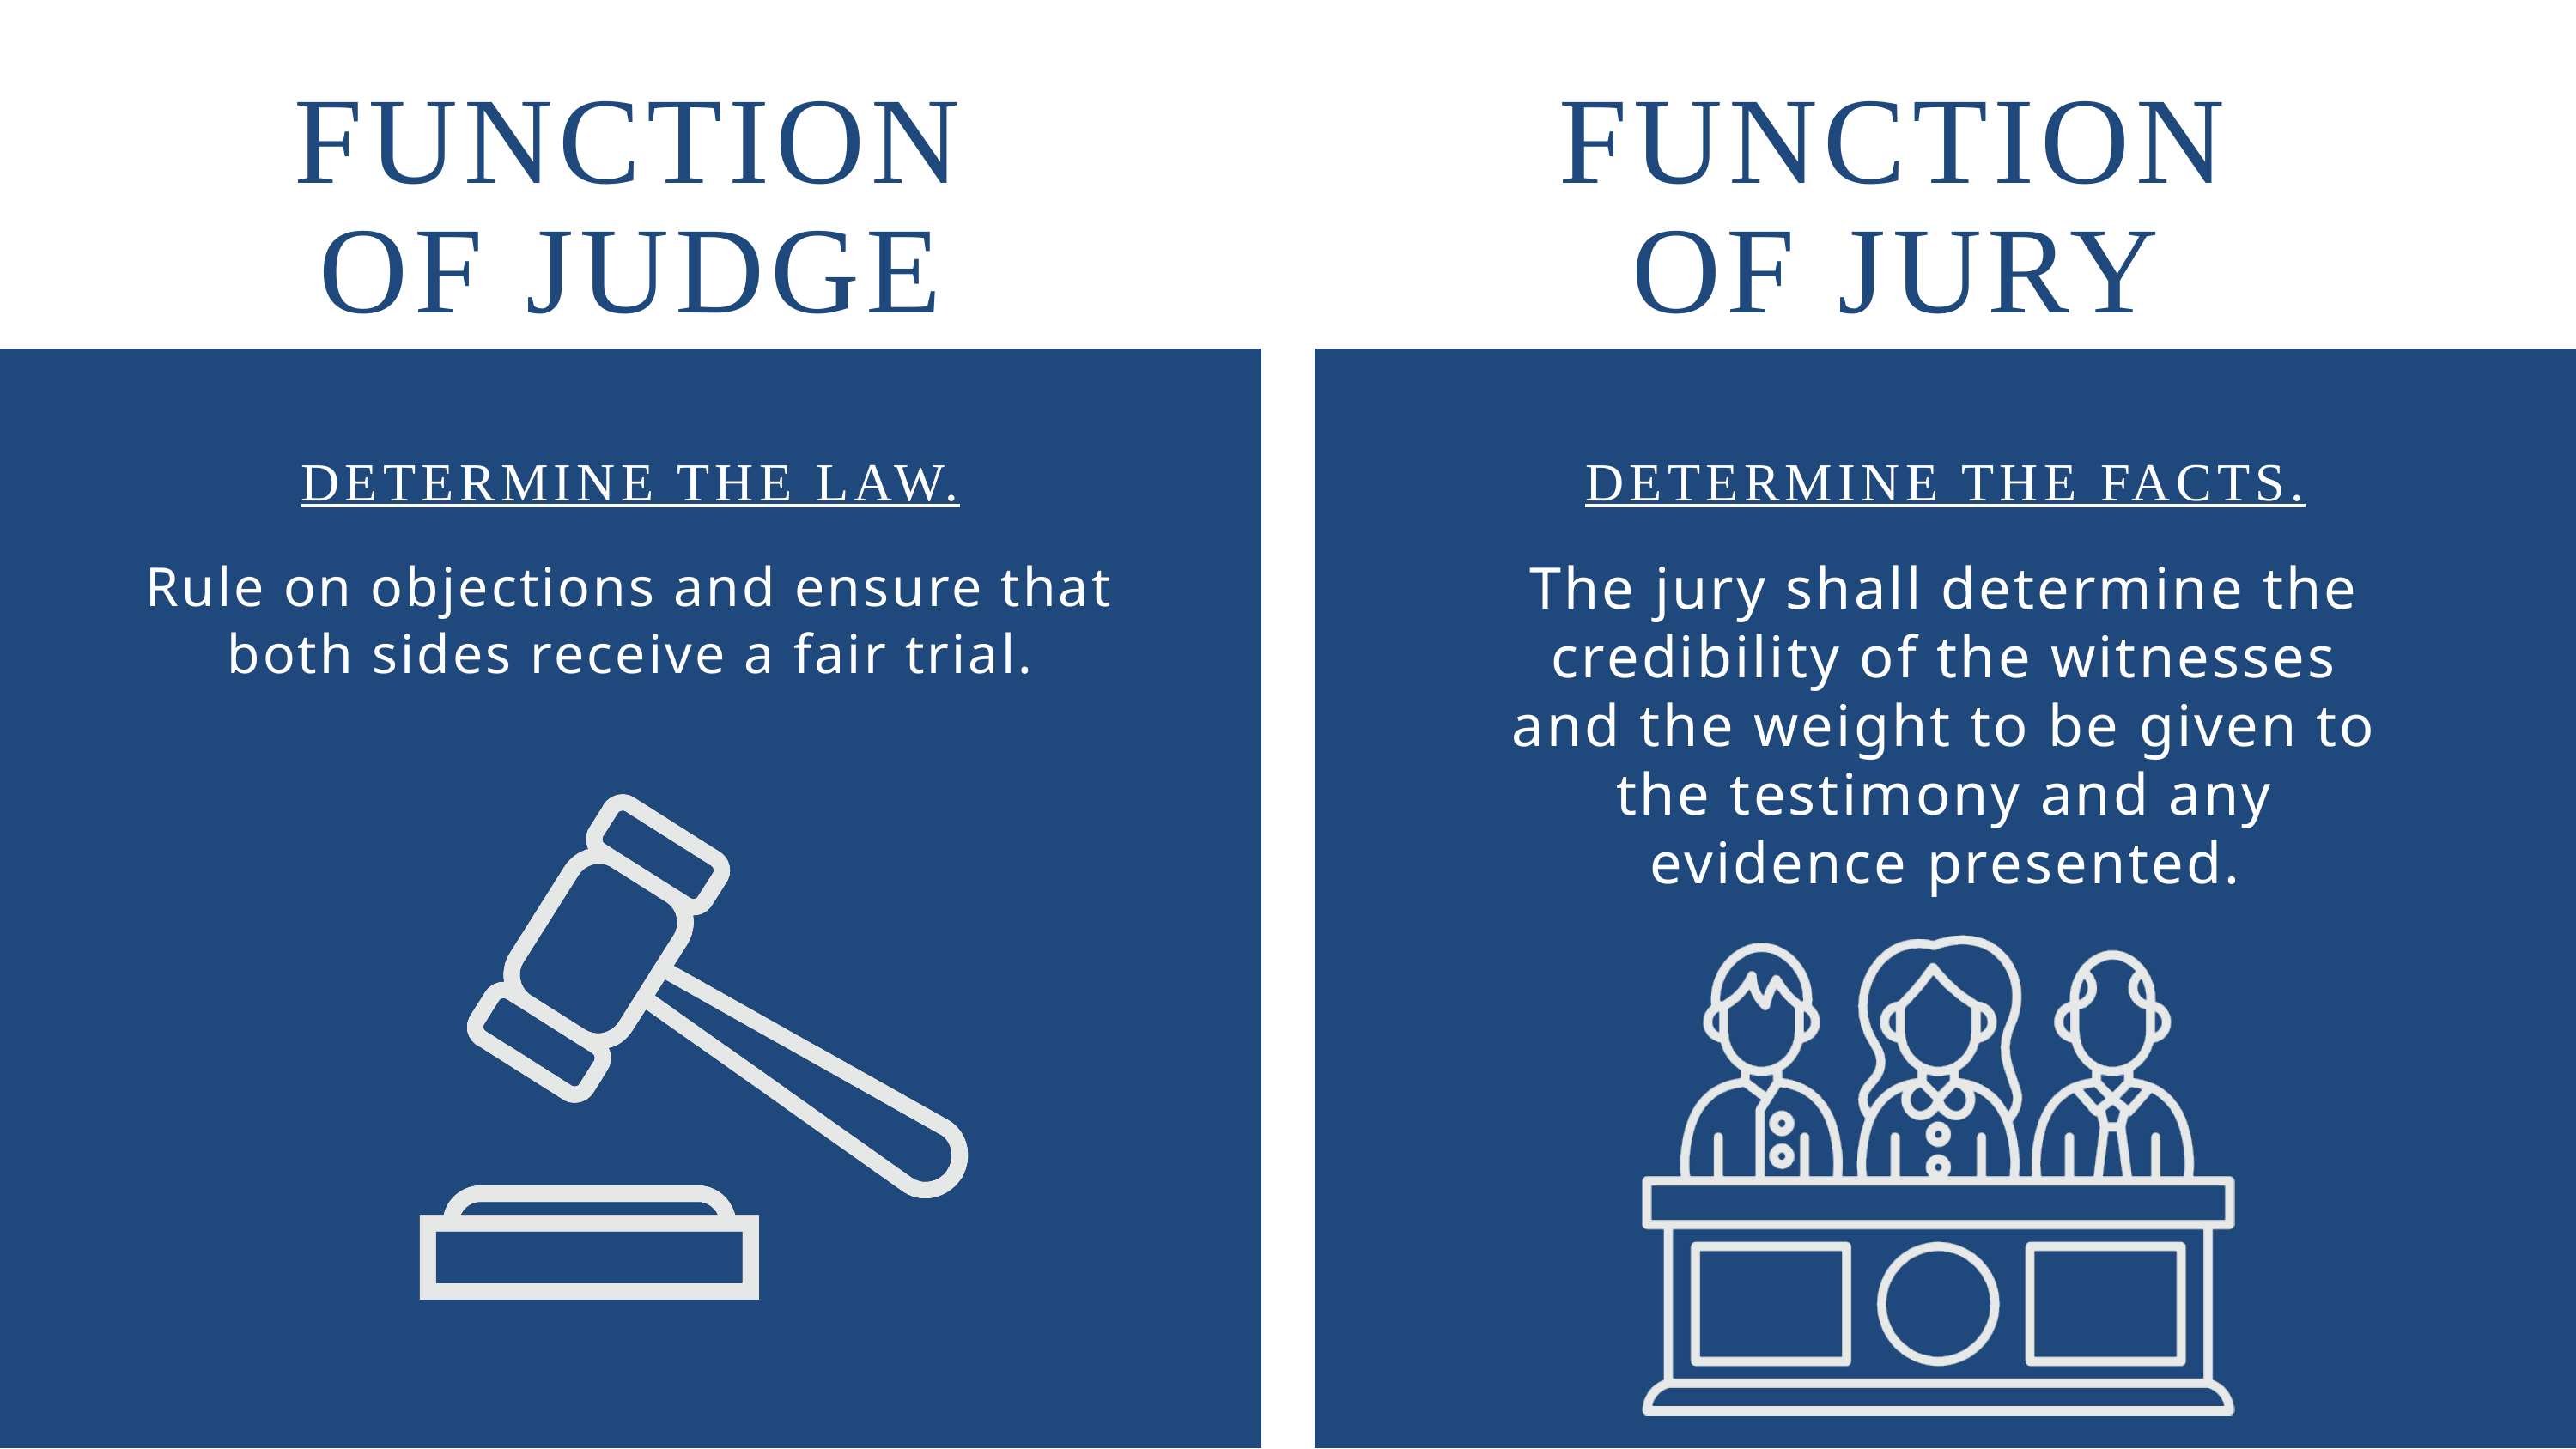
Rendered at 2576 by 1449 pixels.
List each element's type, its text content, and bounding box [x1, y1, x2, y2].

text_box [0, 348, 1261, 1449]
picture [419, 793, 969, 1300]
text_box FUNCTION OF JURY [1520, 77, 2271, 337]
text_box FUNCTION OF JUDGE [254, 77, 1006, 337]
picture [1642, 930, 2236, 1416]
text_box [1314, 348, 2576, 1449]
